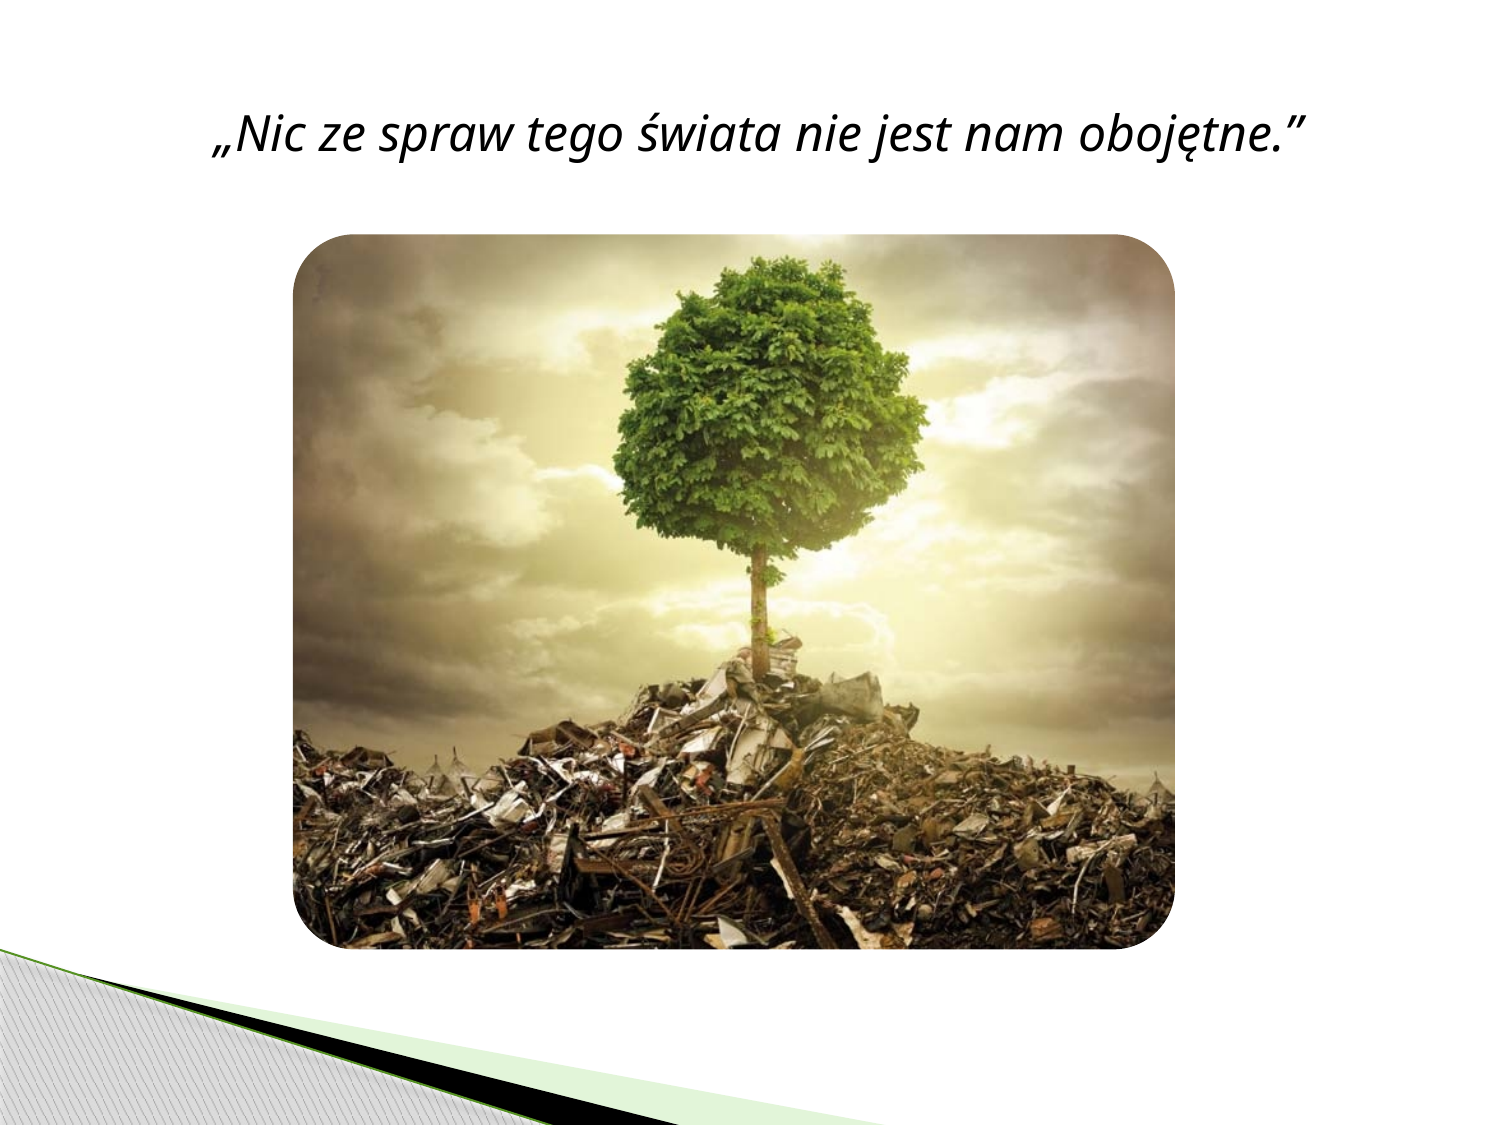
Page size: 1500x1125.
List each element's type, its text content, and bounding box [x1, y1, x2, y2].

list „Nic ze spraw tego świata nie jest nam obojętne.” [75, 93, 1425, 986]
picture [292, 234, 1176, 950]
